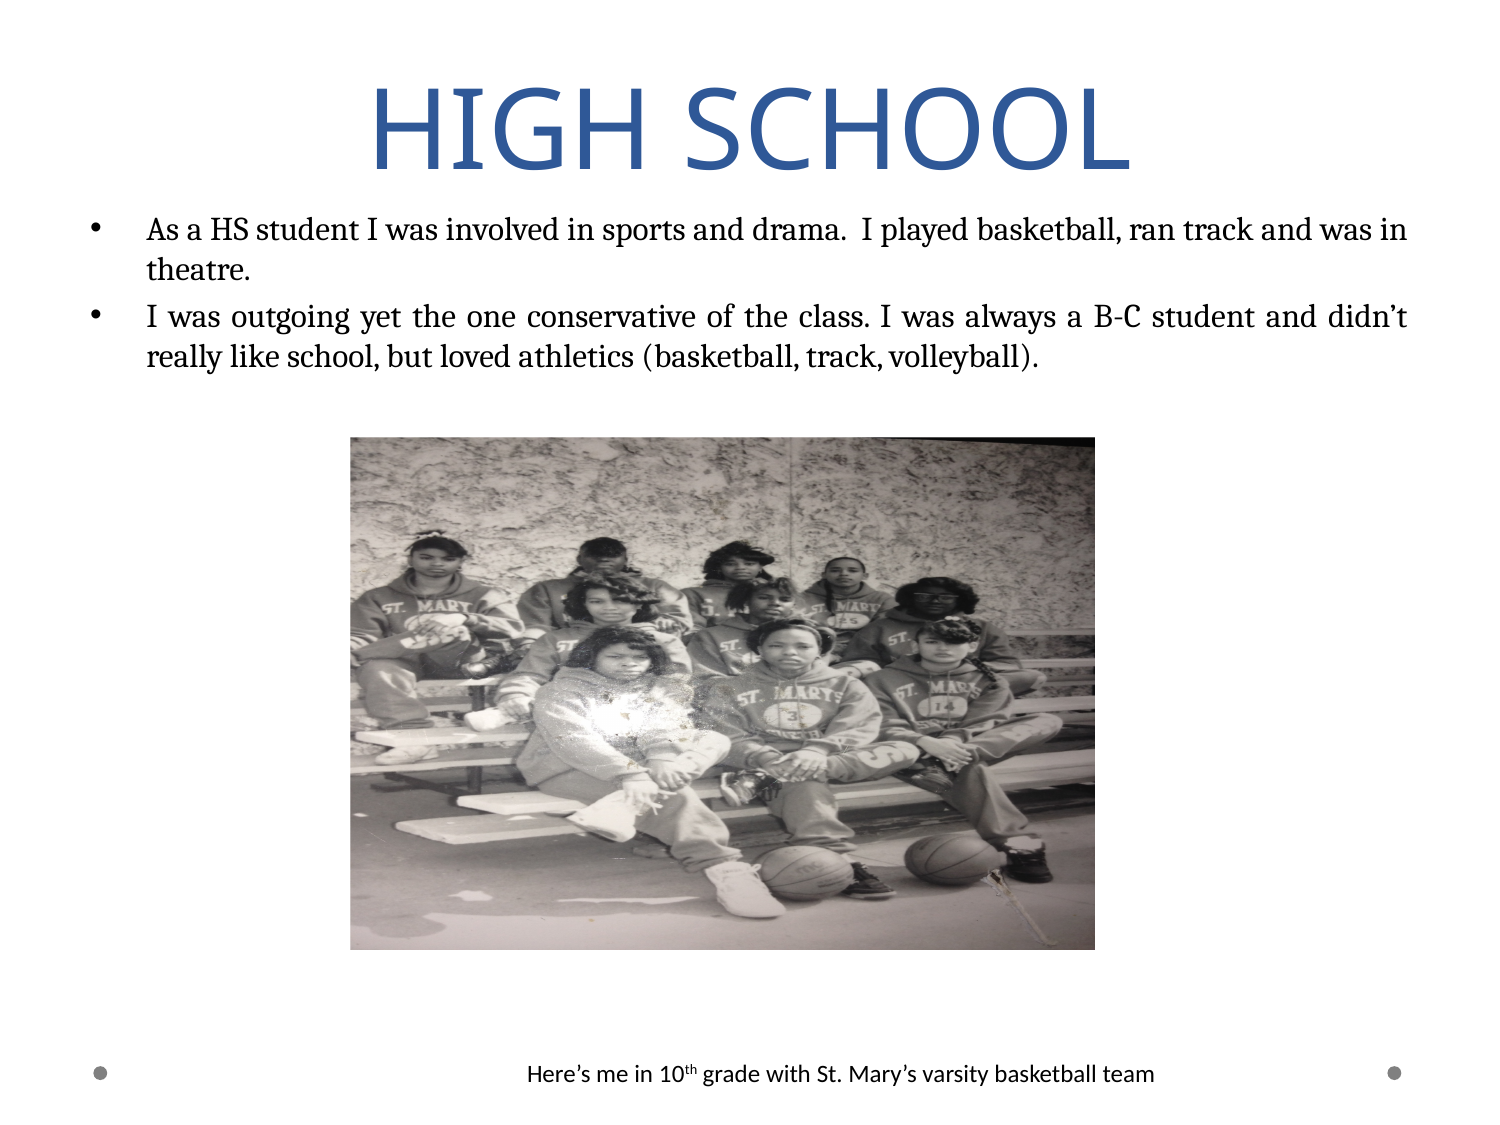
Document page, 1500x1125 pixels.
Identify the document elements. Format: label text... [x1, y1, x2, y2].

text_box Here’s me in 10th grade with St. Mary’s varsity basketball team [512, 1050, 1250, 1095]
title HIGH SCHOOL [75, 0, 1425, 200]
list As a HS student I was involved in sports and drama. I played basketball, ran track and was in theatre. I was outgoing yet the one conservative of the class. I was always a B-C student and didn’t really like school, but loved athletics (basketball, track, volleyball). [75, 200, 1425, 425]
picture [351, 321, 1095, 1067]
